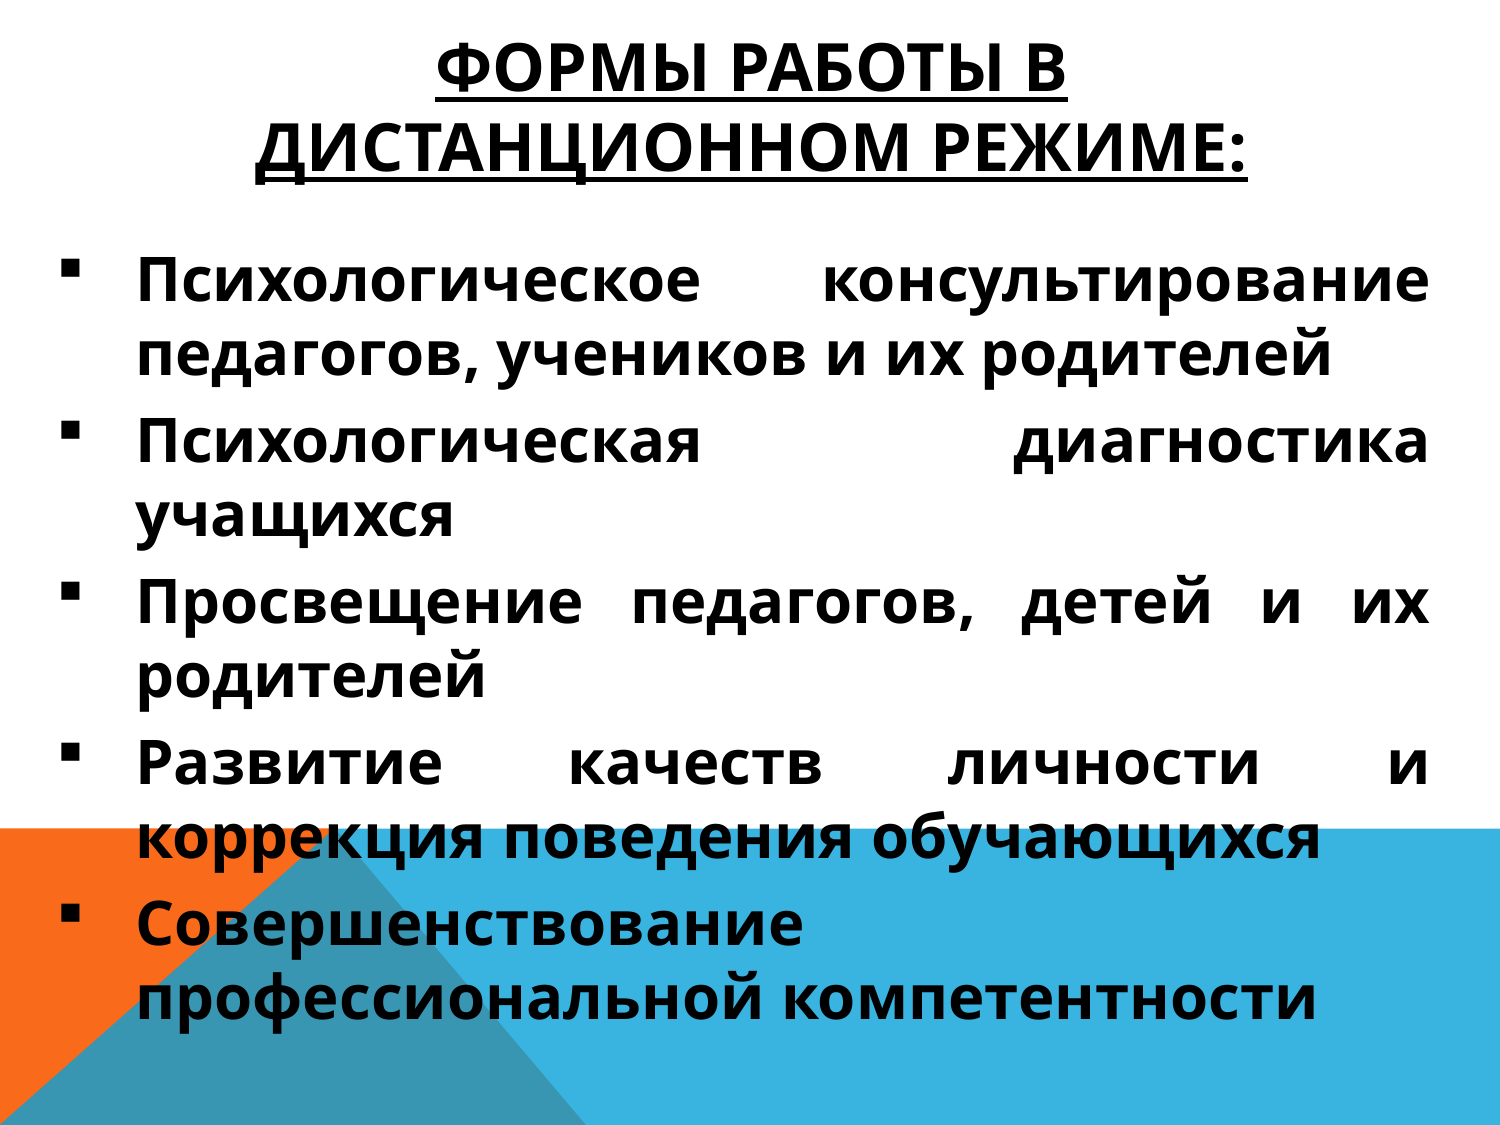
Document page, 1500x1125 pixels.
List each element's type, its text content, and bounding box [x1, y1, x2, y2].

list Психологическое консультирование педагогов, учеников и их родителей Психологическая диагностика учащихся Просвещение педагогов, детей и их родителей Развитие качеств личности и коррекция поведения обучающихся Совершенствование профессиональной компетентности [41, 231, 1447, 1047]
title Формы работы в дистанционном режиме: [135, 60, 1369, 150]
